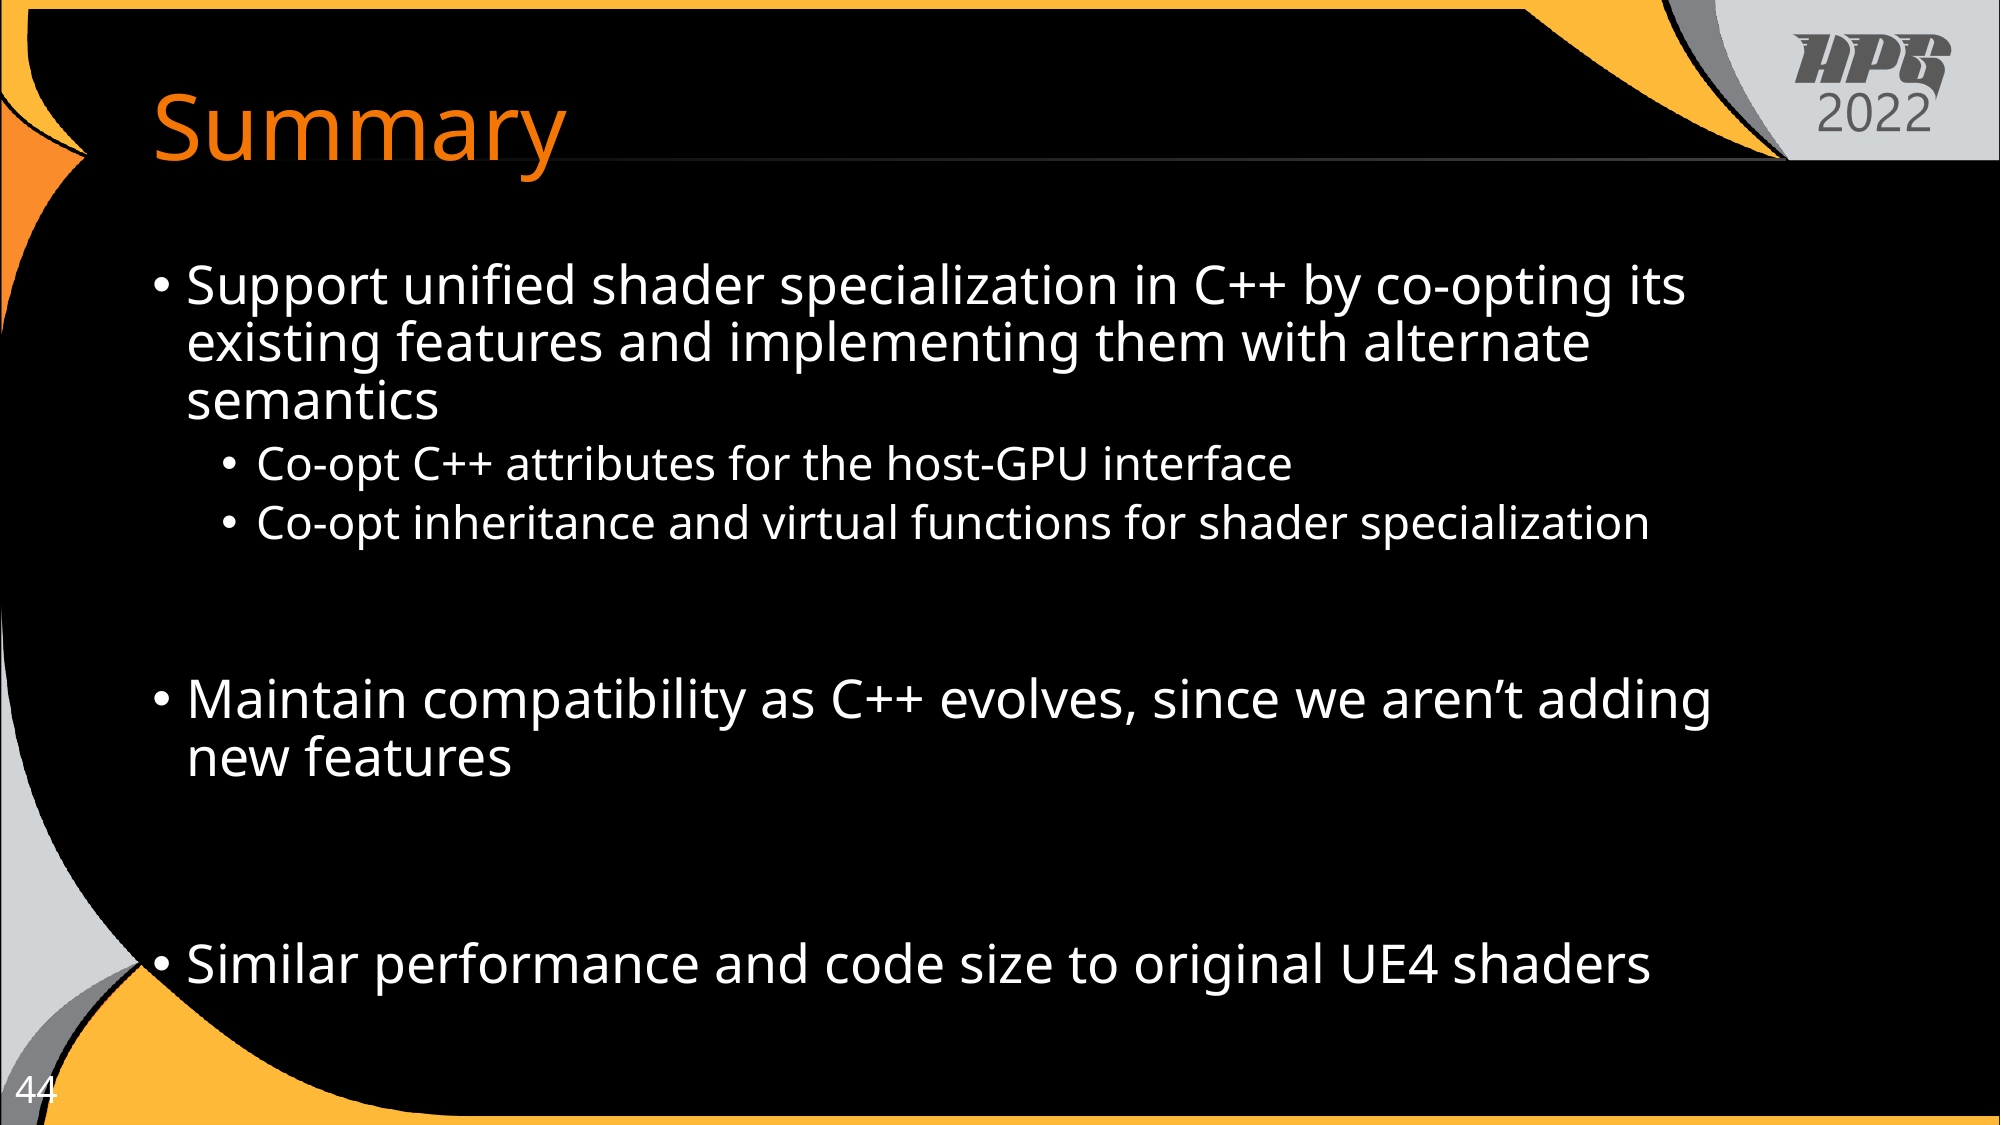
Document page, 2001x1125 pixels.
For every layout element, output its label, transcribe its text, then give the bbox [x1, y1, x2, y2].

picture [0, 0, 2001, 334]
title Summary [137, 21, 1541, 188]
picture [0, 606, 2000, 1125]
list Support unified shader specialization in C++ by co-opting its existing features and implementing them with alternate semantics Co-opt C++ attributes for the host-GPU interface Co-opt inheritance and virtual functions for shader specialization Maintain compatibility as C++ evolves, since we aren’t adding new features Similar performance and code size to original UE4 shaders [137, 250, 1793, 1014]
slide_number 44 [0, 1064, 129, 1125]
